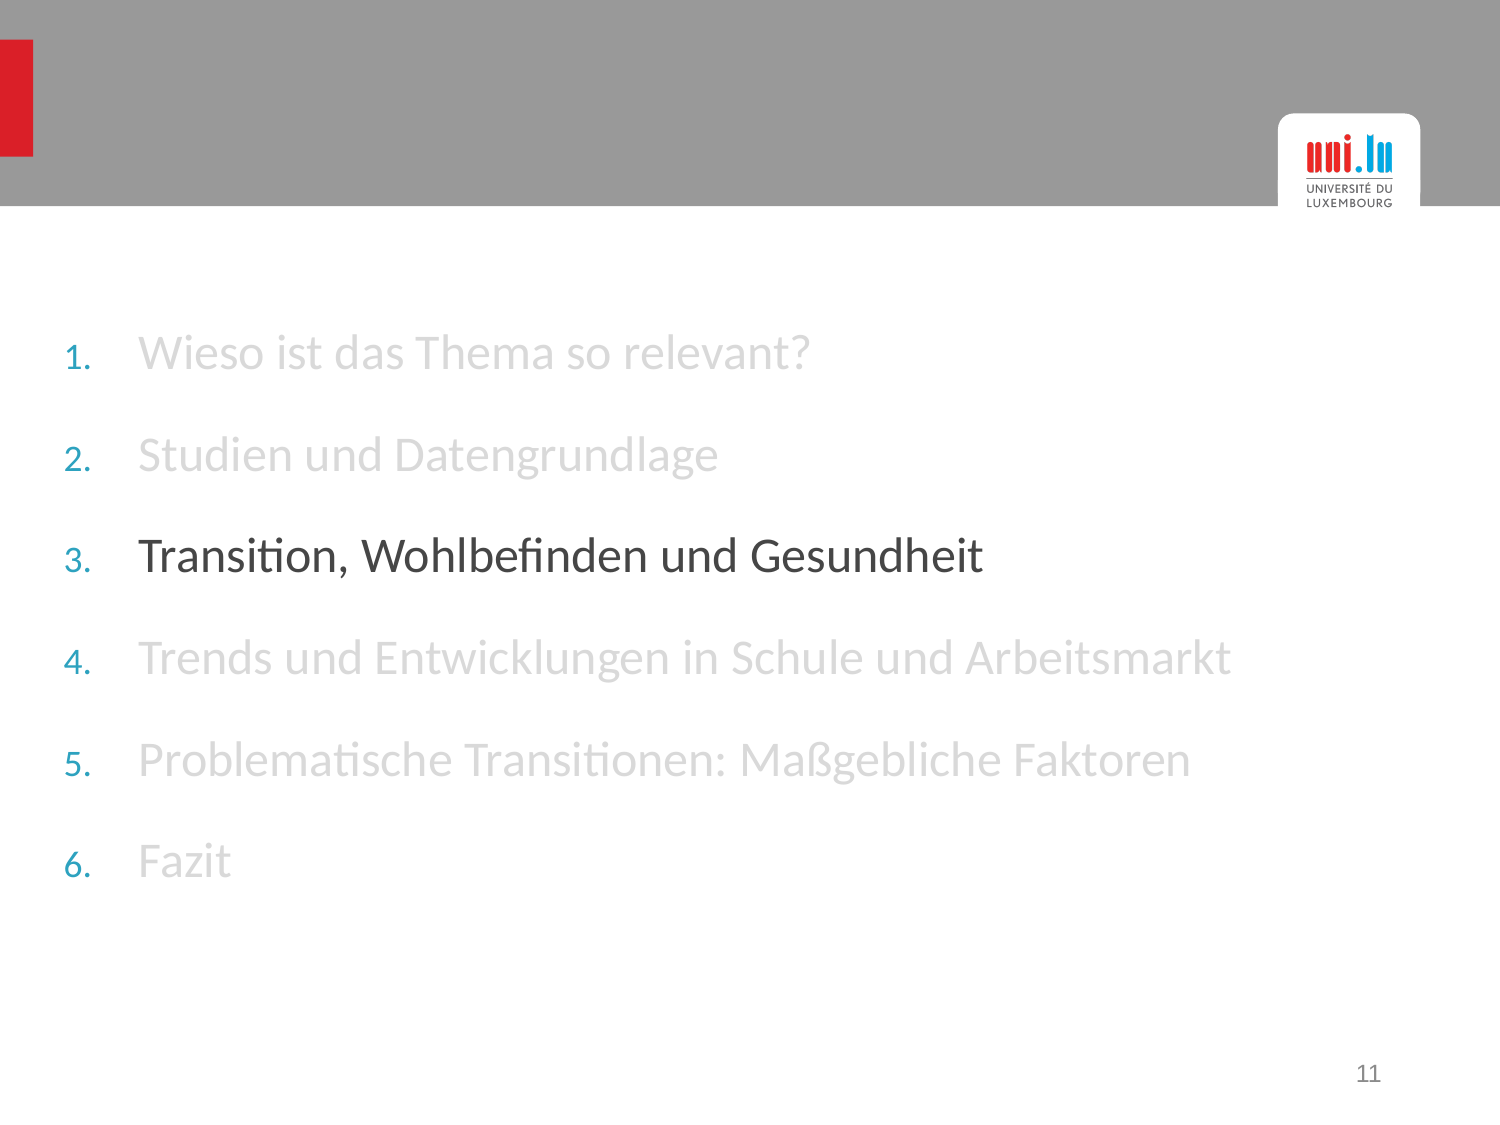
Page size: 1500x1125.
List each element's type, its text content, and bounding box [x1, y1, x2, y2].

list Wieso ist das Thema so relevant? Studien und Datengrundlage Transition, Wohlbefinden und Gesundheit Trends und Entwicklungen in Schule und Arbeitsmarkt Problematische Transitionen: Maßgebliche Faktoren Fazit [63, 319, 1399, 1118]
